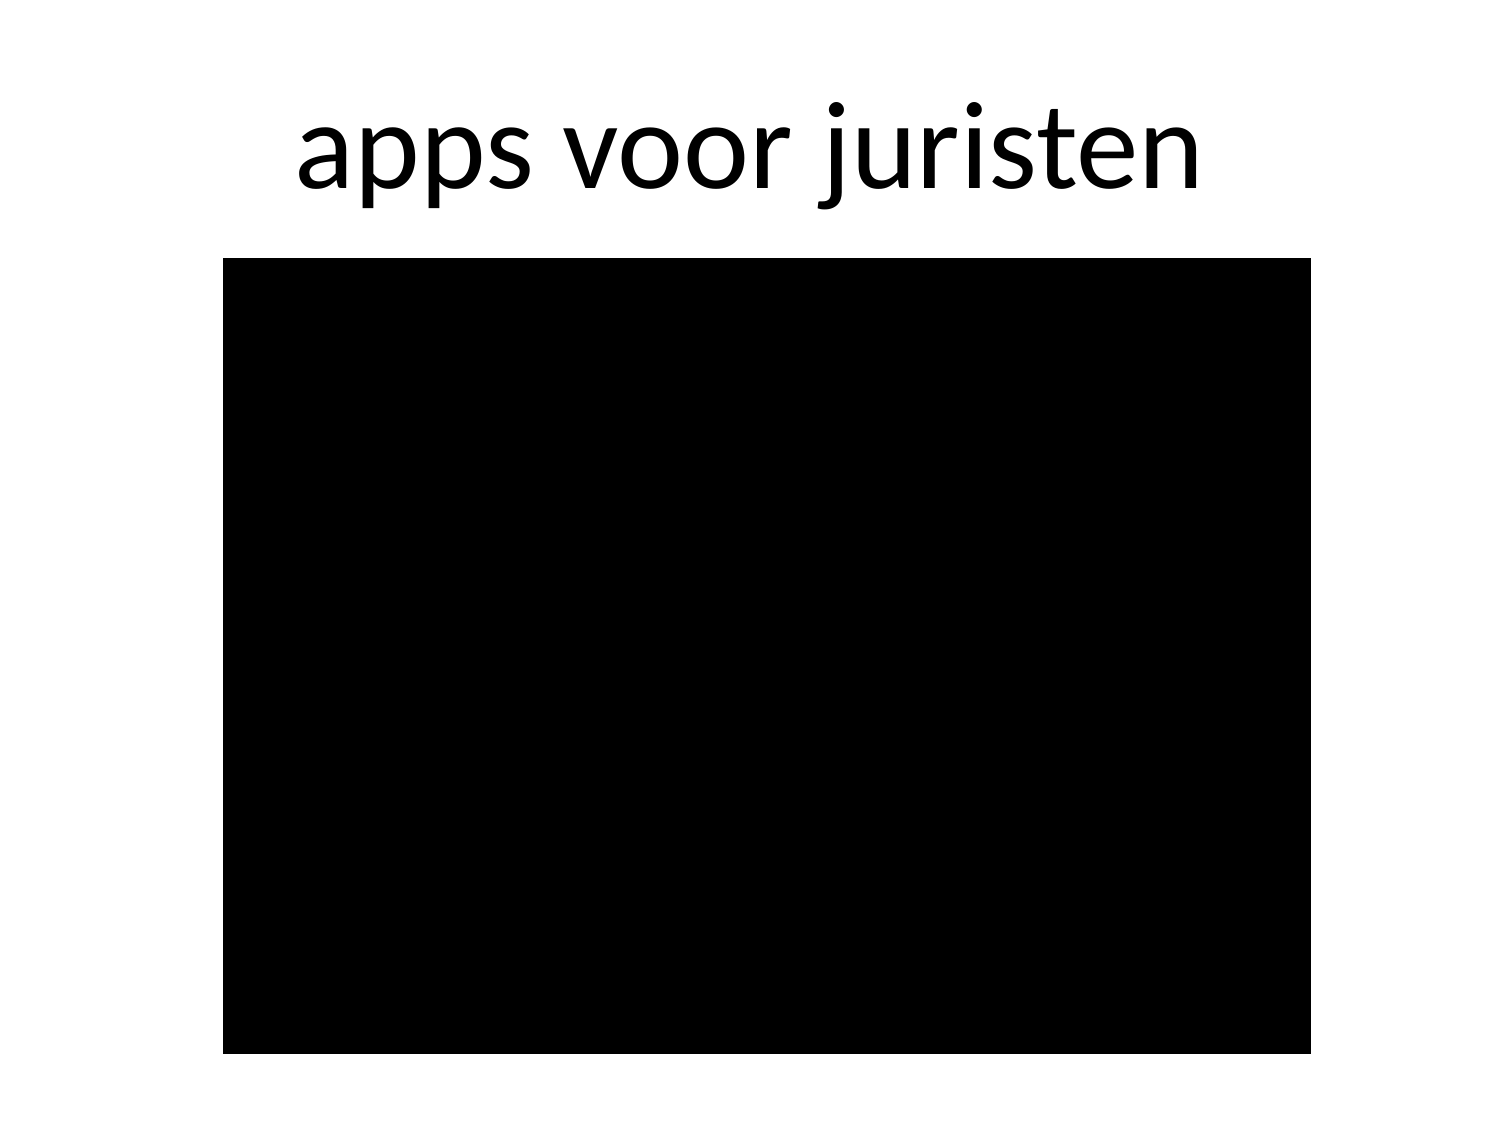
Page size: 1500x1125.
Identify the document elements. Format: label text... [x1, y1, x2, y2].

title apps voor juristen [75, 45, 1425, 233]
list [222, 257, 1312, 1055]
